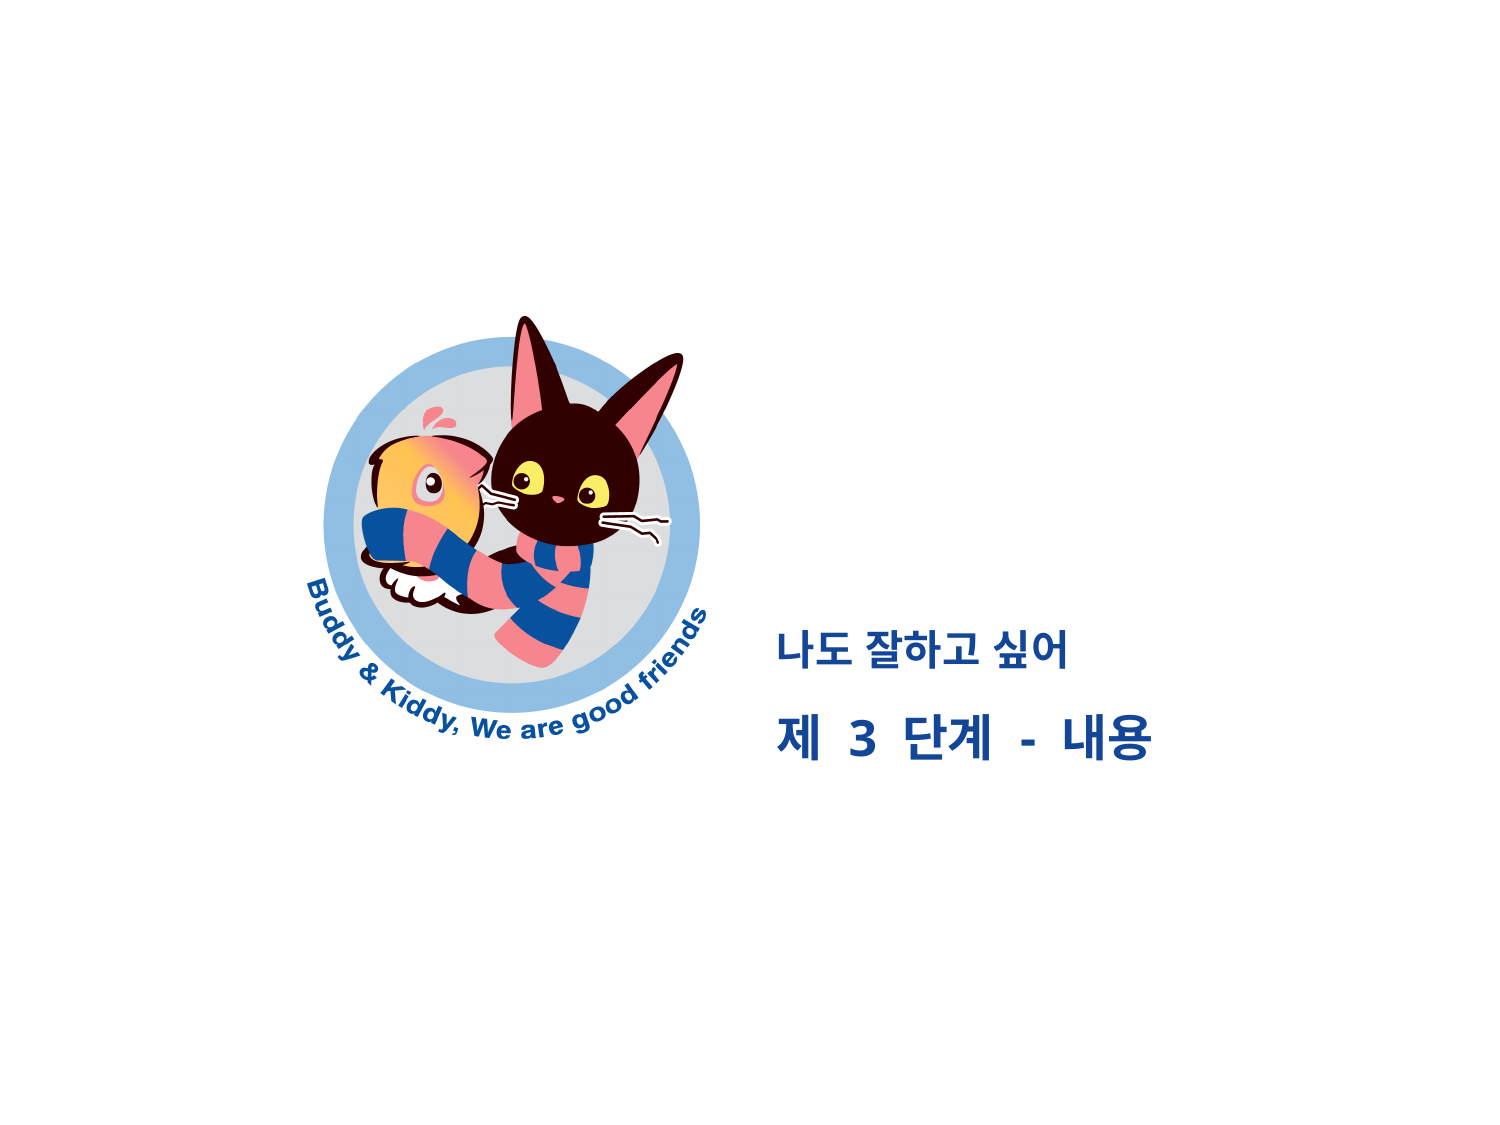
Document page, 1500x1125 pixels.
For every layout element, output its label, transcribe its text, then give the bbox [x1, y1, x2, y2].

picture [307, 316, 706, 739]
text_box 나도 잘하고 싶어 [761, 591, 1317, 669]
text_box 제 3 단계 - 내용 [761, 669, 1317, 774]
